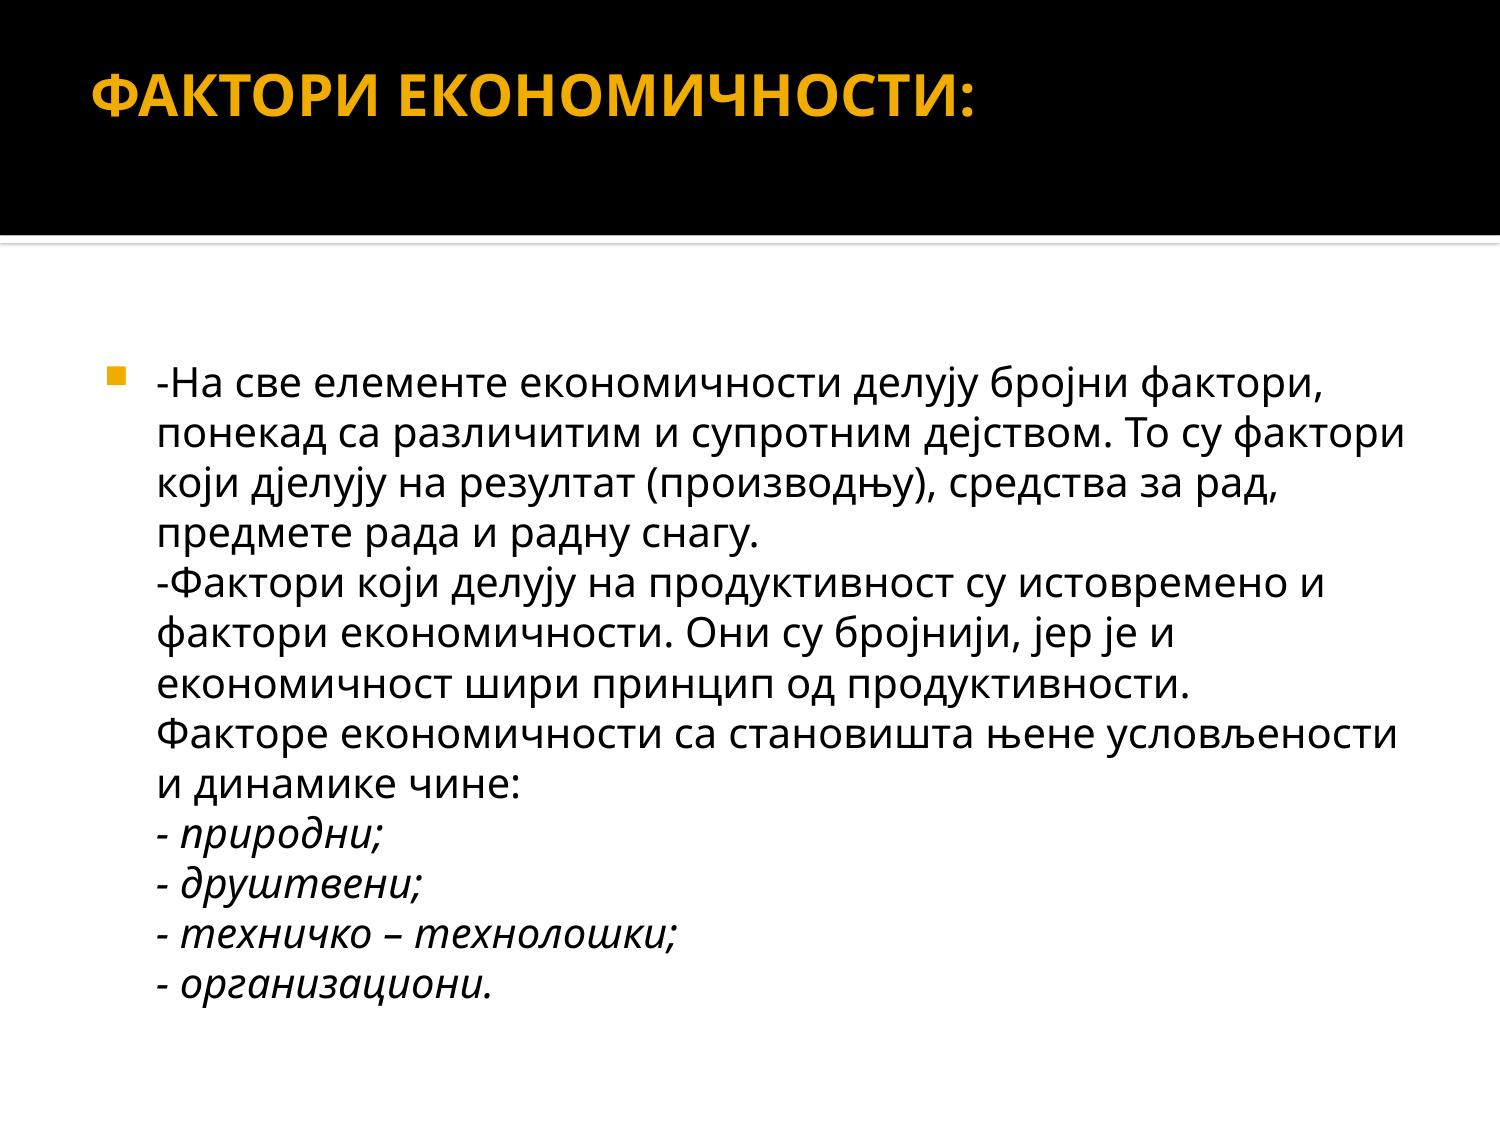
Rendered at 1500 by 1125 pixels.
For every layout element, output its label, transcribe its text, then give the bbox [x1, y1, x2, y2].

list -На све елементе економичности делују бројни фактори, понекад са различитим и супротним дејством. То су фактори који дјелују на резултат (производњу), средства за рад, предмете рада и радну снагу. -Фактори који делују на продуктивност су истовремено и фактори економичности. Они су бројнији, јер је и економичност шири принцип од продуктивности. Факторе економичности са становишта њене условљености и динамике чине: - природни; - друштвени; - техничко – технолошки; - организациони. [75, 291, 1425, 1050]
title ФАКТОРИ ЕКОНОМИЧНОСТИ: [75, 25, 1425, 231]
